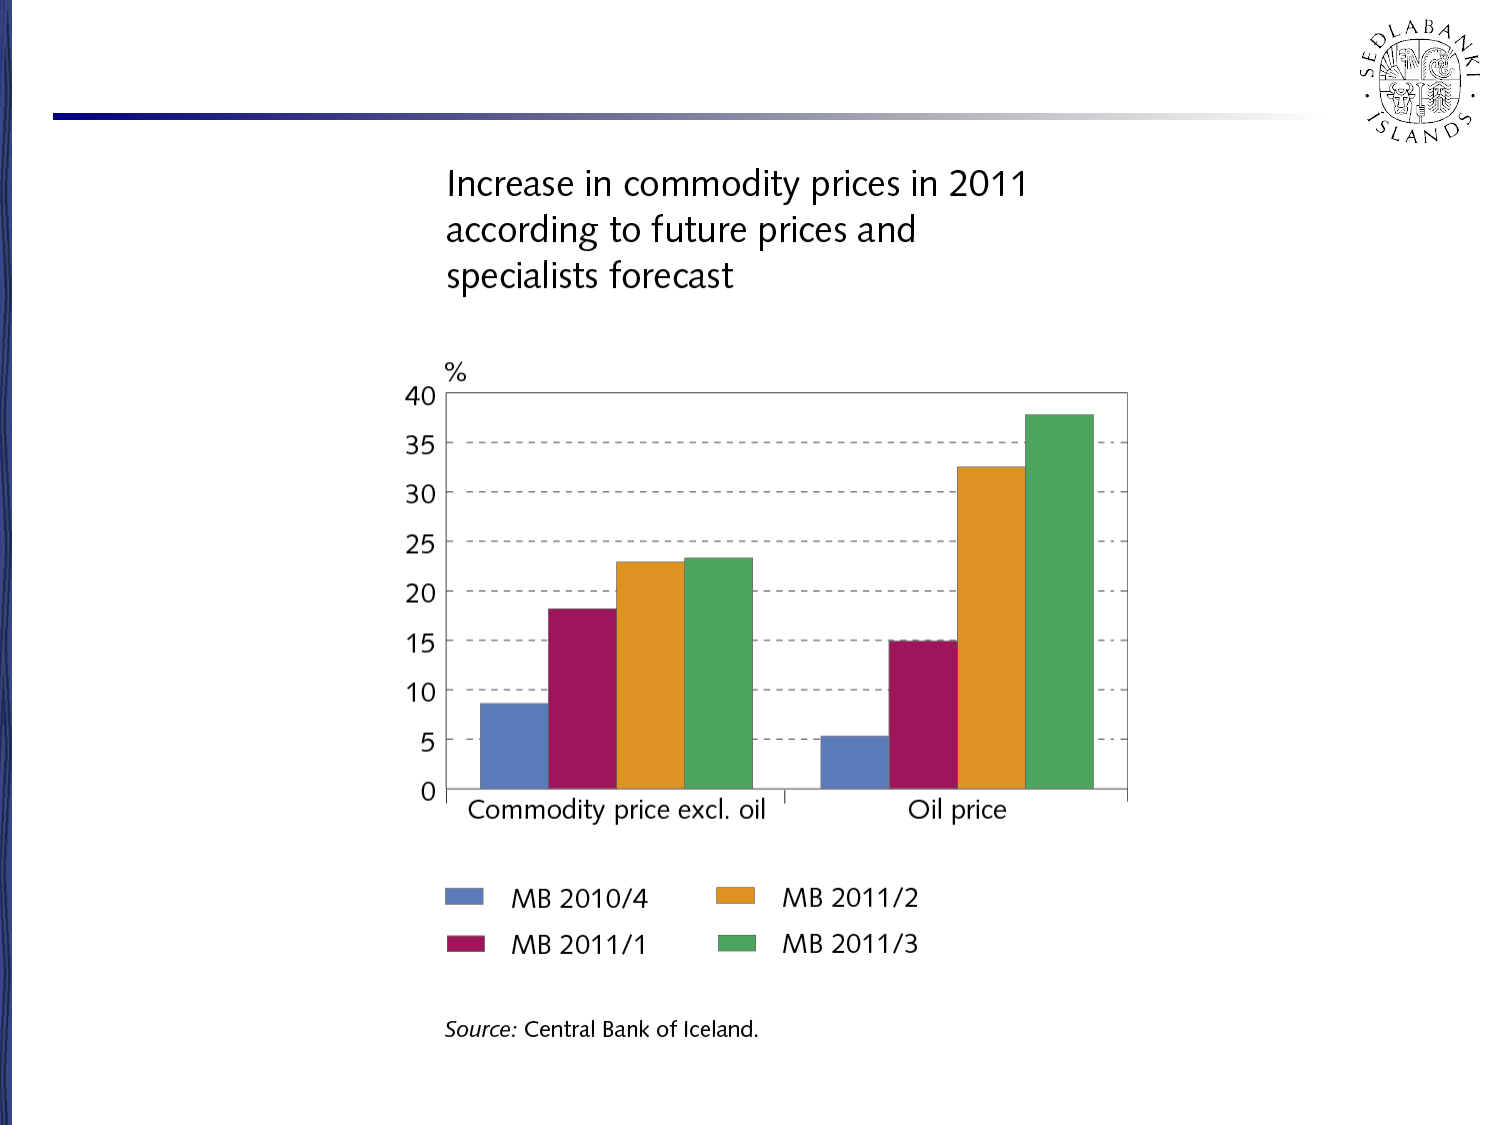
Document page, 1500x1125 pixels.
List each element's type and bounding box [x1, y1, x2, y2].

picture [1357, 18, 1482, 149]
picture [0, 0, 12, 1125]
list [404, 166, 1129, 1042]
